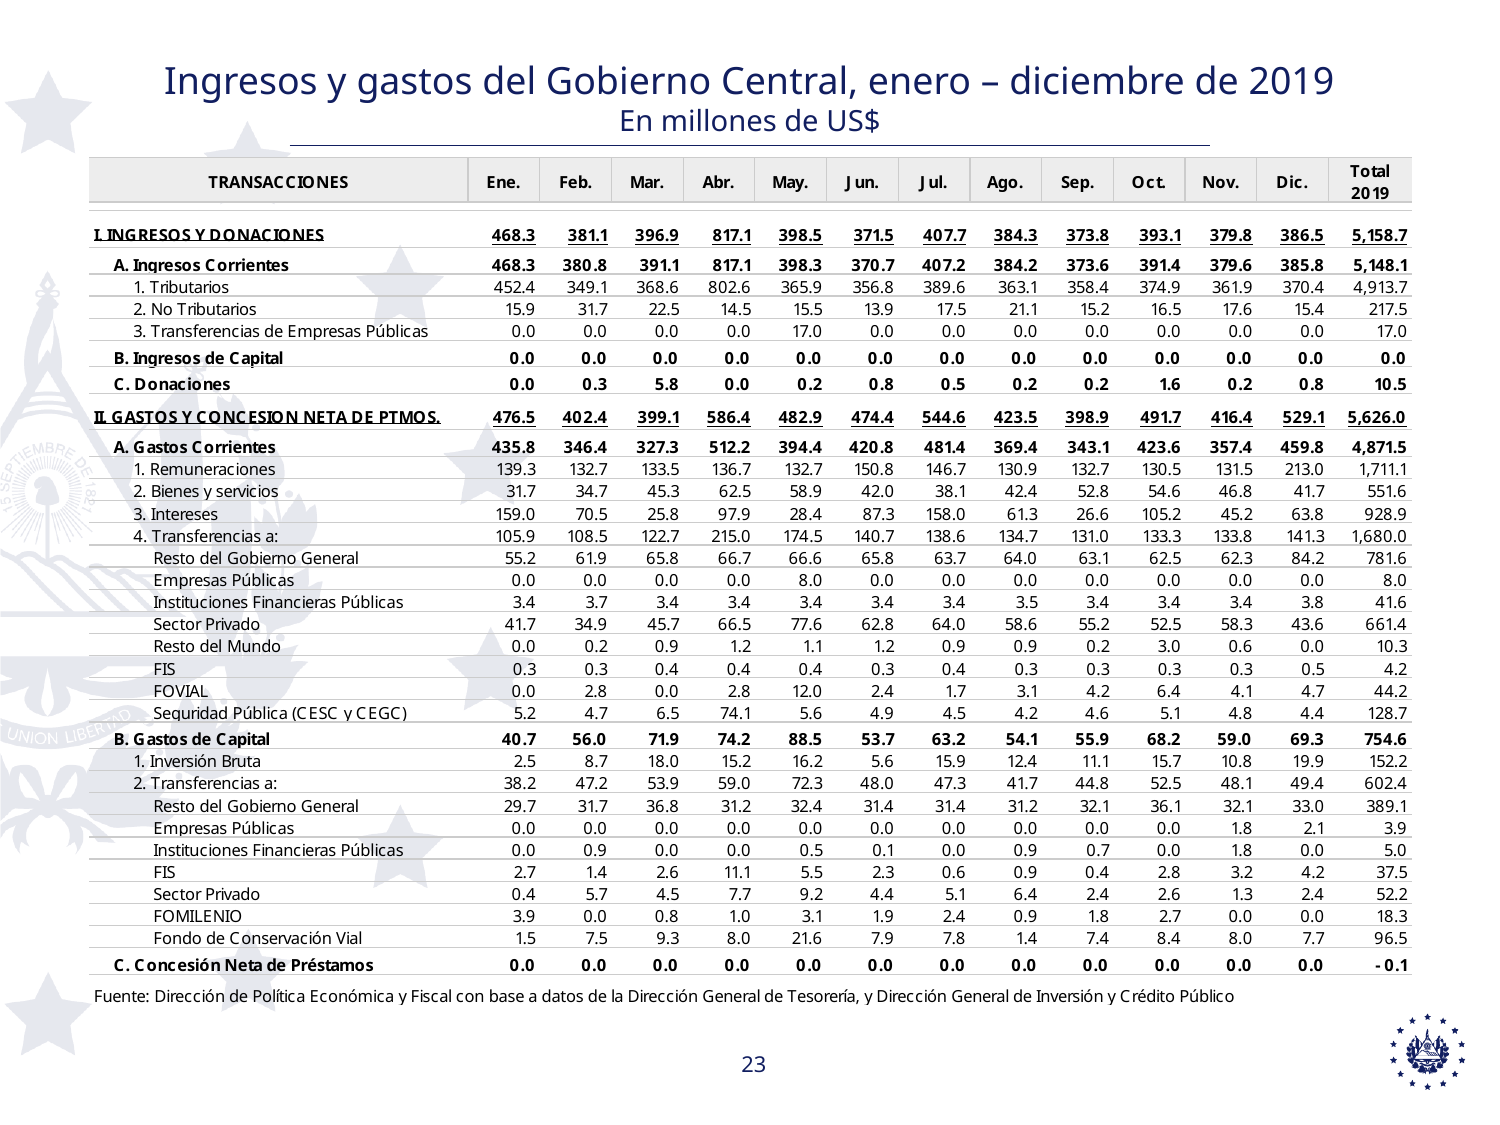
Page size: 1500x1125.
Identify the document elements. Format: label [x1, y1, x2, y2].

picture [0, 0, 1500, 1125]
text_box [75, 148, 1425, 1006]
